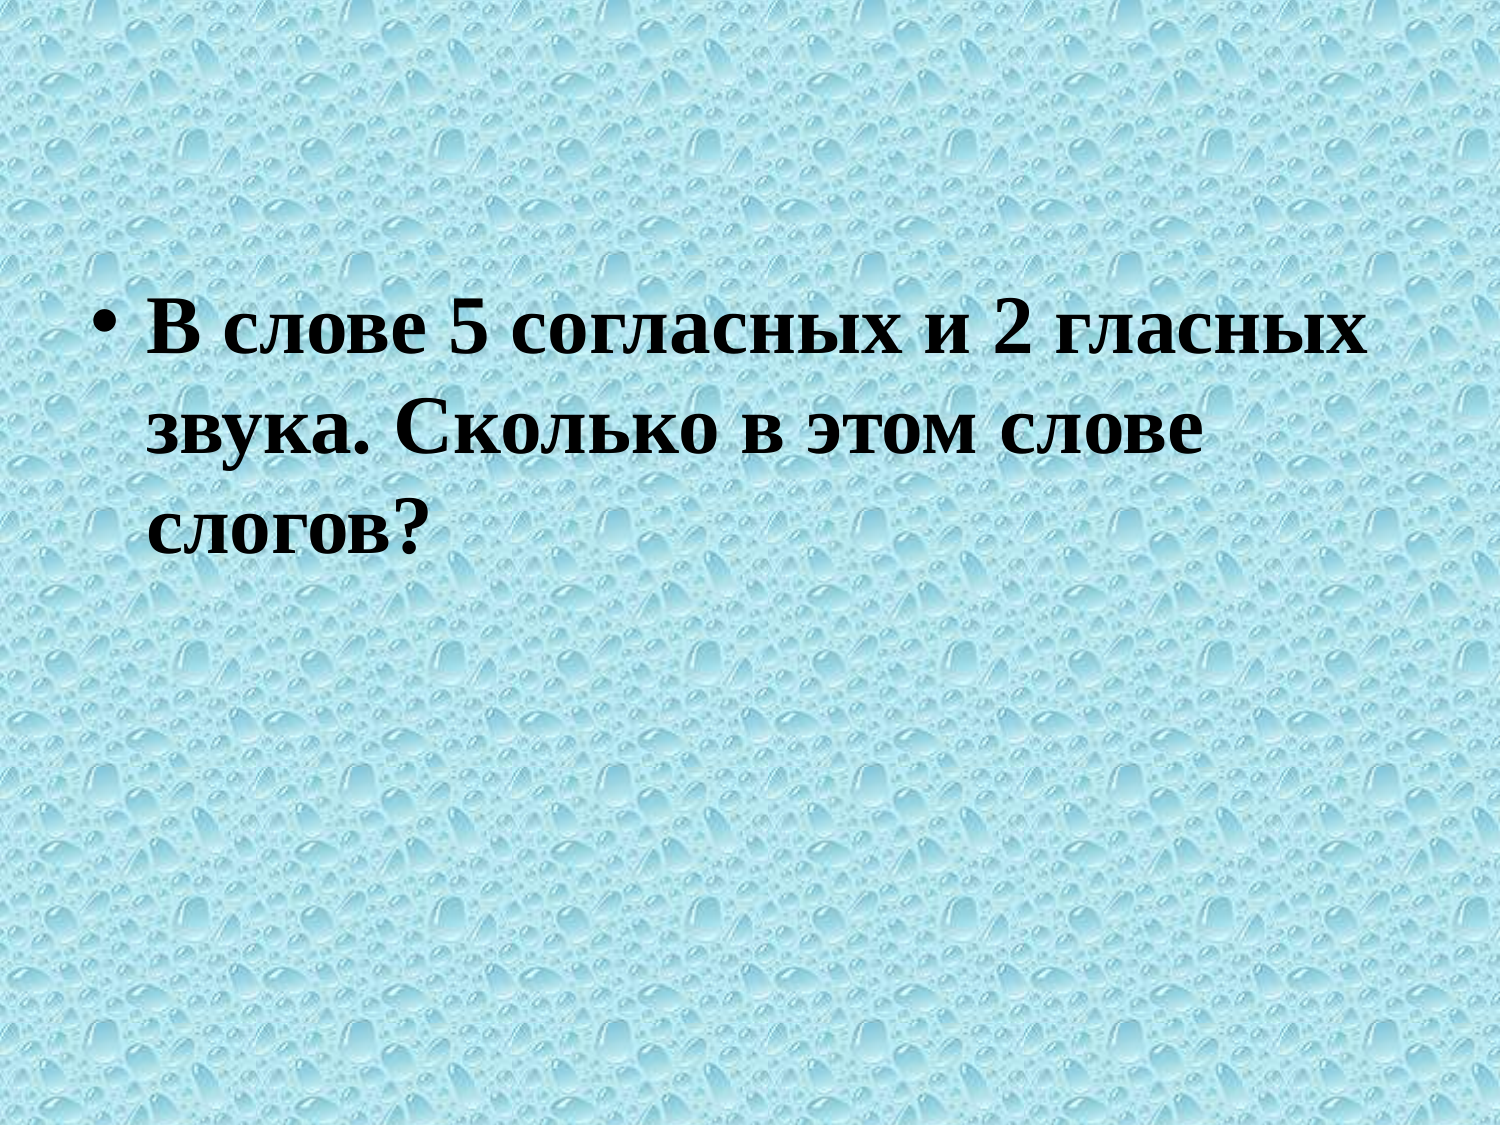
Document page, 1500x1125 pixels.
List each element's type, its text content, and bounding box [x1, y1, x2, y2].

list В слове 5 согласных и 2 гласных звука. Сколько в этом слове слогов? [75, 262, 1425, 1005]
picture [0, 0, 1500, 1125]
